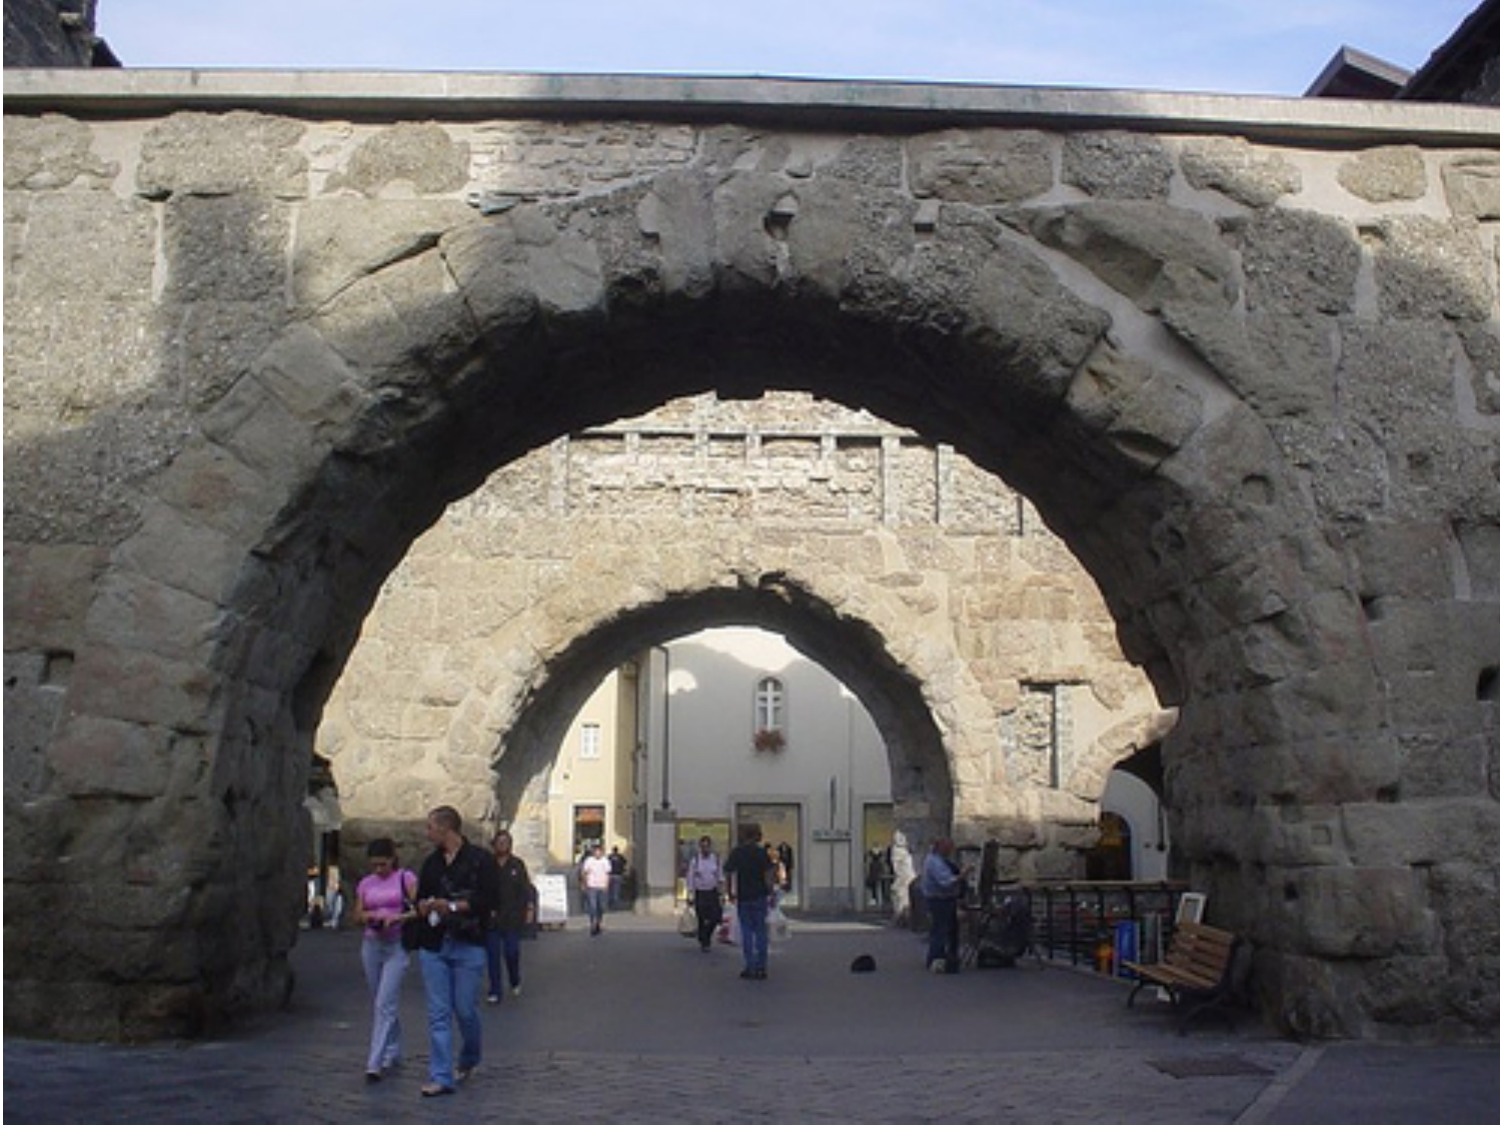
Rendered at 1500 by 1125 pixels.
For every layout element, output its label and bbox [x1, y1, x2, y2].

list [2, 0, 1500, 1125]
